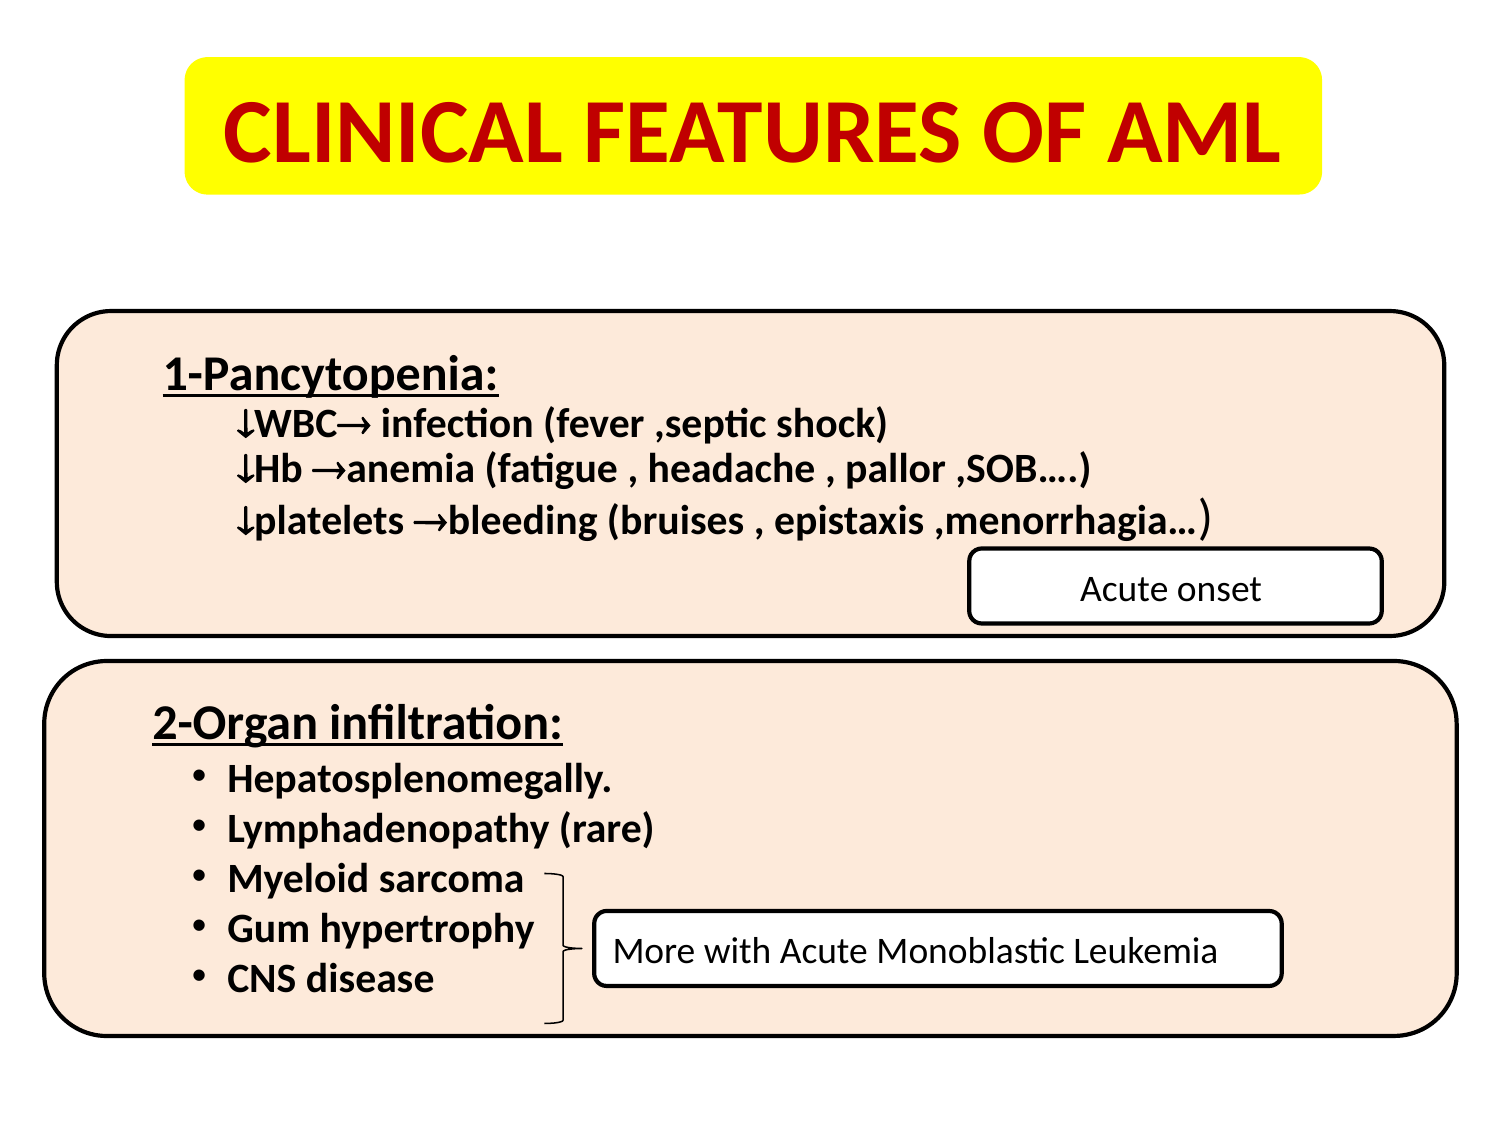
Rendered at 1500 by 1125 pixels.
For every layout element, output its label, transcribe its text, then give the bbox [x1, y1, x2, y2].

text_box [544, 872, 583, 1025]
text_box More with Acute Monoblastic Leukemia [592, 908, 1284, 989]
text_box Acute onset [967, 546, 1384, 626]
text_box 1-Pancytopenia: WBC infection (fever ,septic shock) Hb anemia (fatigue , headache , pallor ,SOB….) platelets bleeding (bruises , epistaxis ,menorrhagia…) [54, 308, 1447, 639]
text_box CLINICAL FEATURES OF AML [182, 55, 1325, 197]
text_box 2-Organ infiltration: Hepatosplenomegally. Lymphadenopathy (rare) Myeloid sarcoma Gum hypertrophy CNS disease [42, 658, 1459, 1039]
